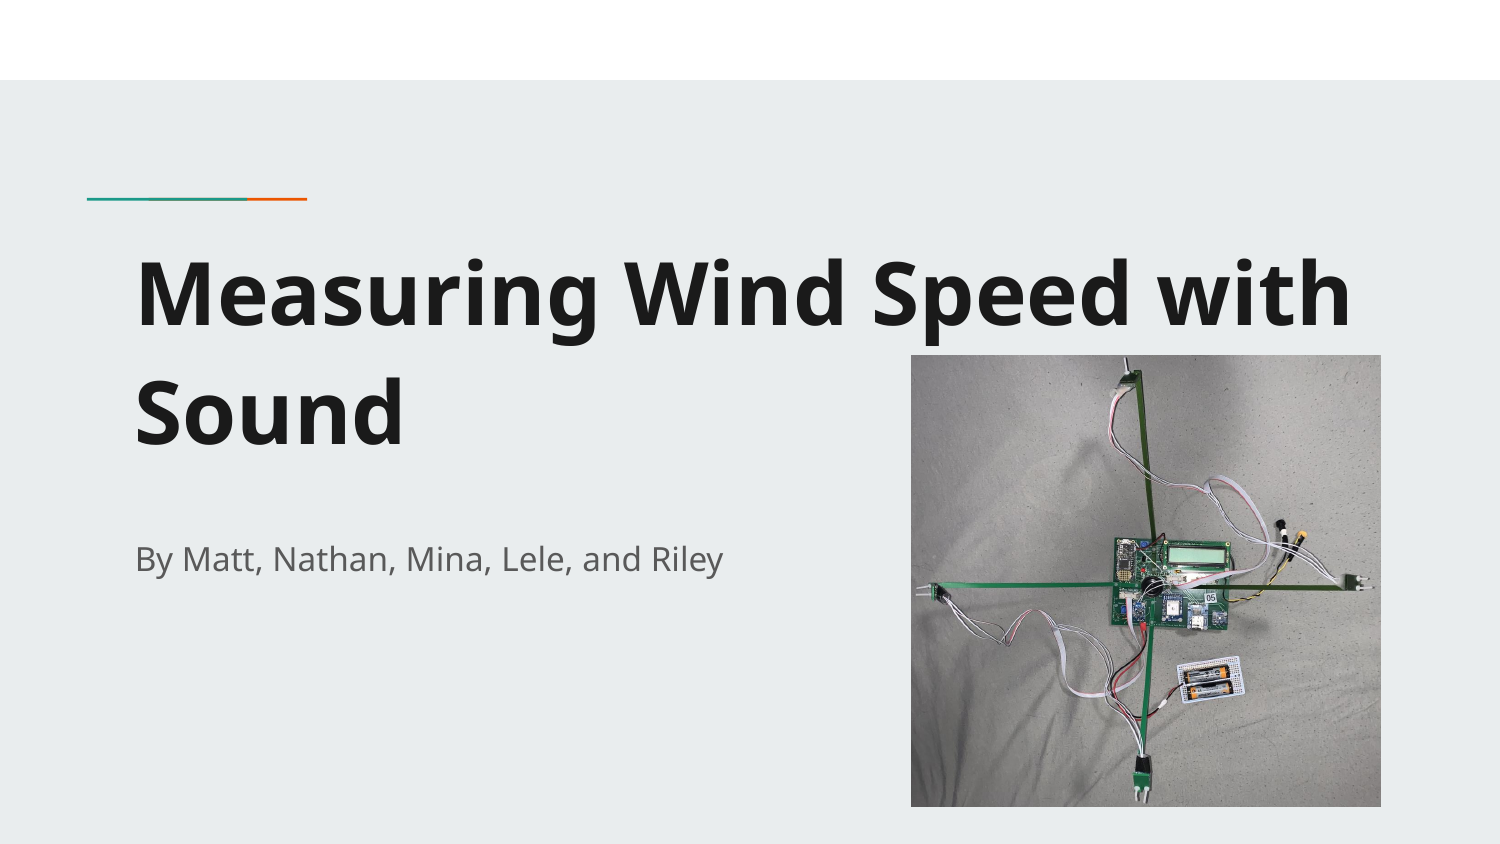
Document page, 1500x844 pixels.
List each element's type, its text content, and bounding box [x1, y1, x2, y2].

title Measuring Wind Speed with Sound [119, 216, 1381, 490]
picture [911, 354, 1382, 808]
subtitle By Matt, Nathan, Mina, Lele, and Riley [119, 520, 906, 610]
